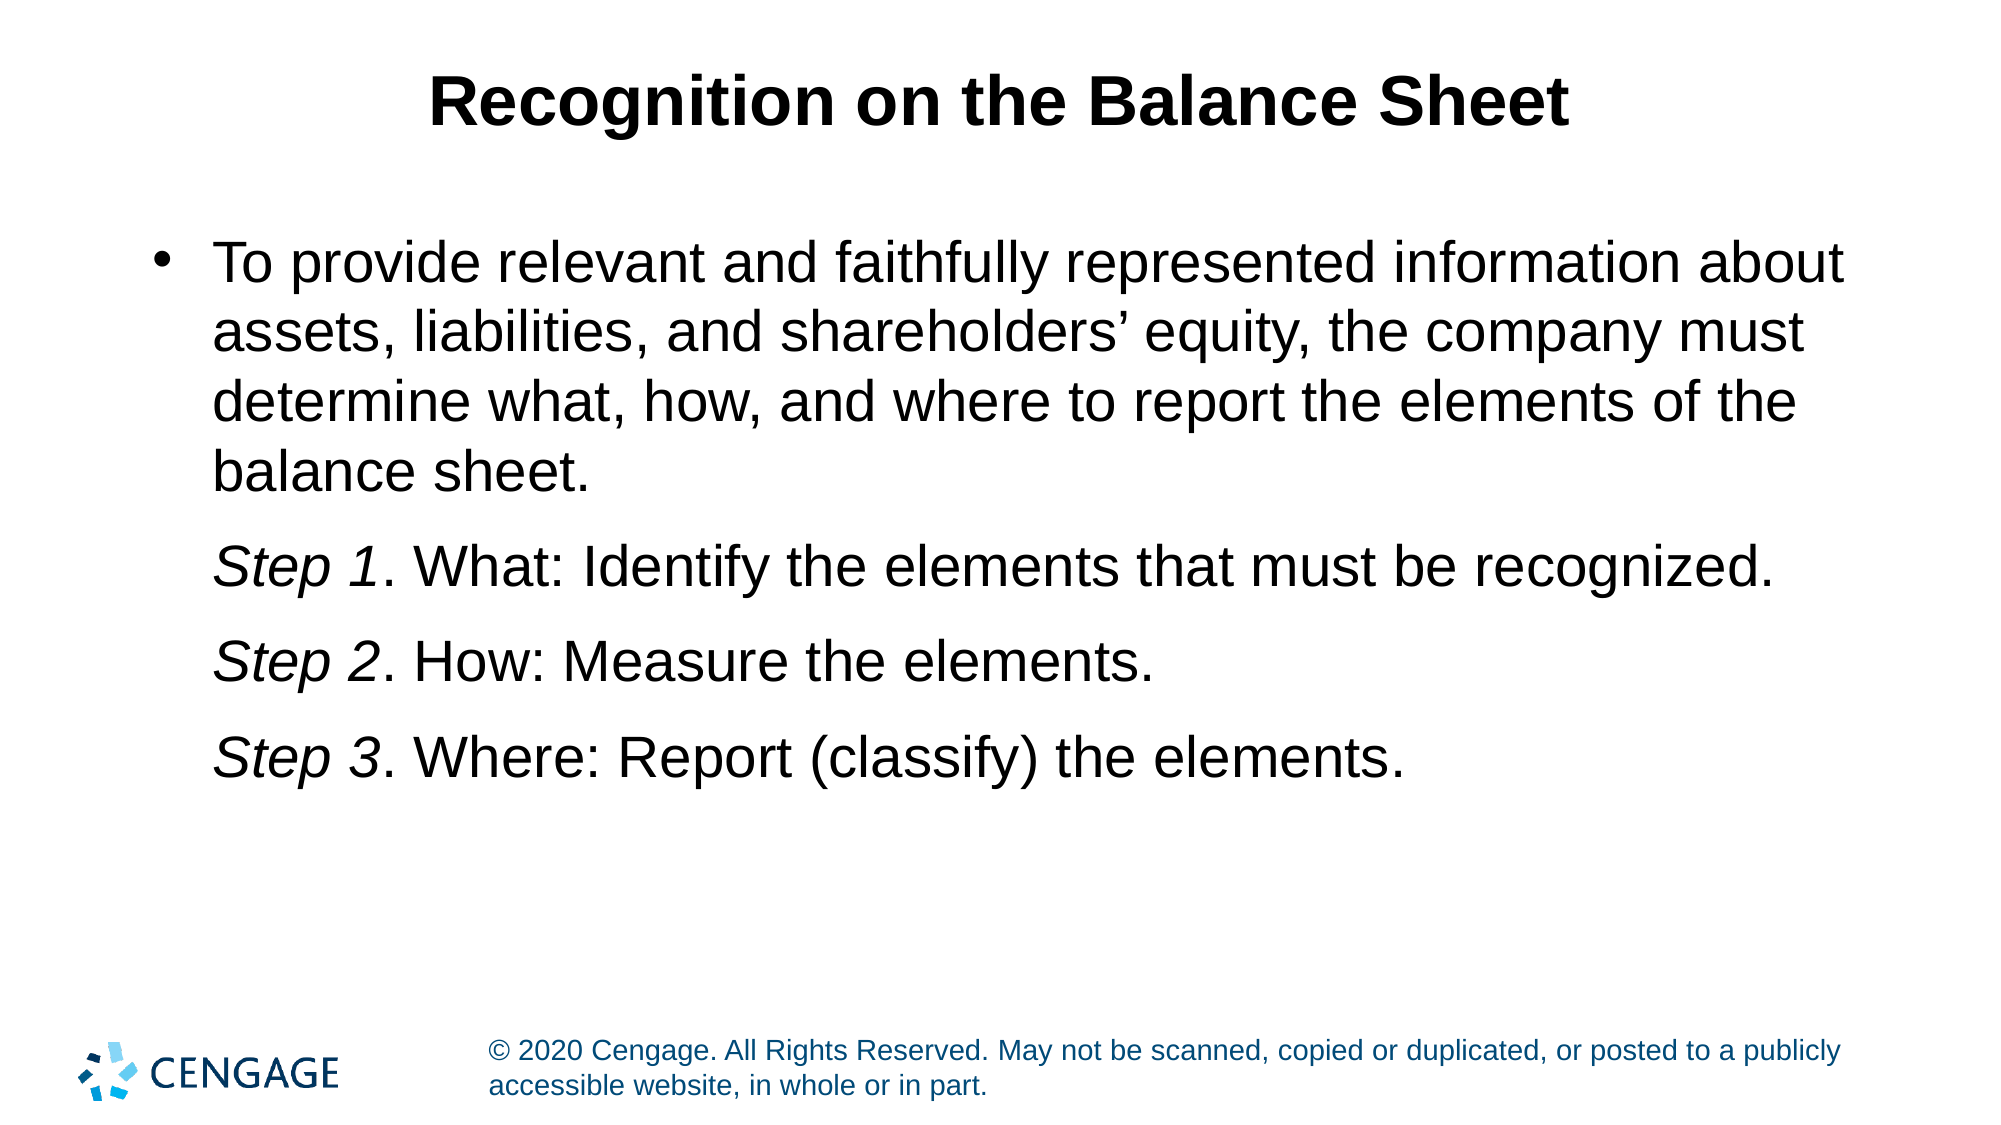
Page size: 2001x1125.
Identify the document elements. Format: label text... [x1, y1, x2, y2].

list To provide relevant and faithfully represented information about assets, liabilities, and shareholders’ equity, the company must determine what, how, and where to report the elements of the balance sheet. Step 1. What: Identify the elements that must be recognized. Step 2. How: Measure the elements. Step 3. Where: Report (classify) the elements. [137, 216, 1965, 997]
picture [78, 1042, 338, 1101]
title Recognition on the Balance Sheet [137, 22, 1863, 173]
